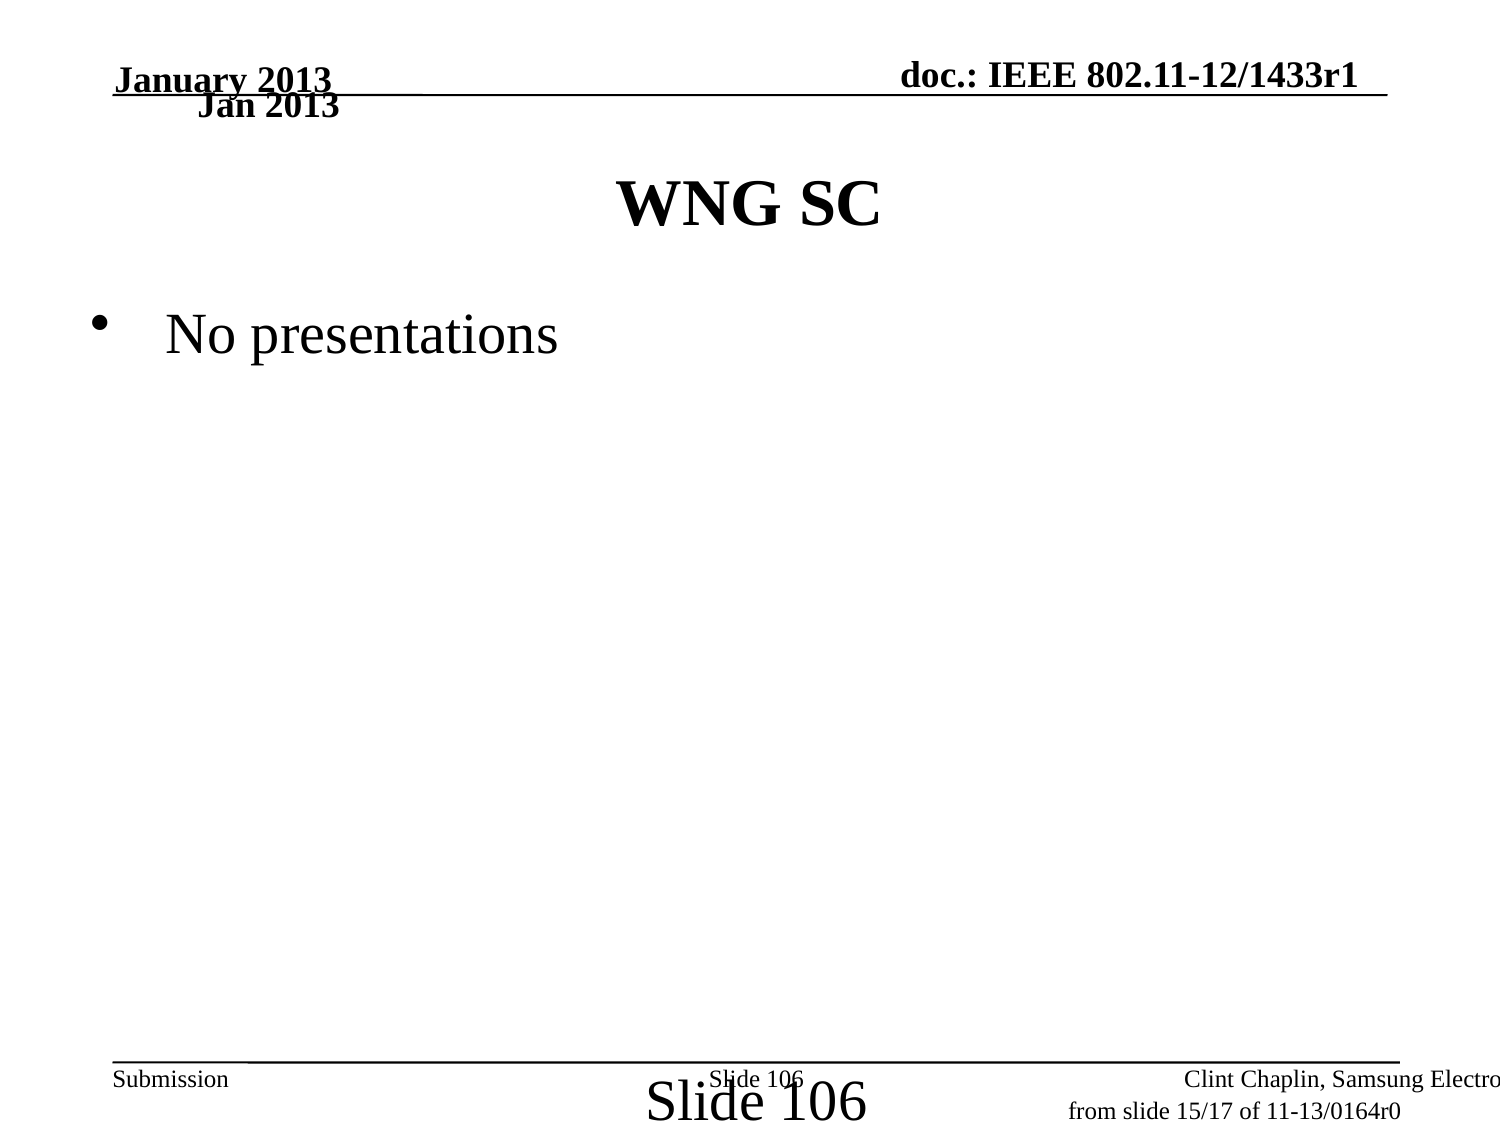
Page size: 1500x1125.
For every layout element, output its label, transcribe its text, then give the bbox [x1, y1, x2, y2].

text_box Jan 2013 [197, 79, 341, 125]
text_box Slide 106 [567, 1062, 946, 1087]
text_box from slide 15/17 of 11-13/0164r0 [343, 1087, 1417, 1125]
text_box Clint Chaplin, Samsung Electronics [1184, 1062, 1500, 1093]
list No presentations [75, 287, 1425, 1040]
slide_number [114, 54, 335, 100]
title WNG SC [112, 145, 1388, 253]
